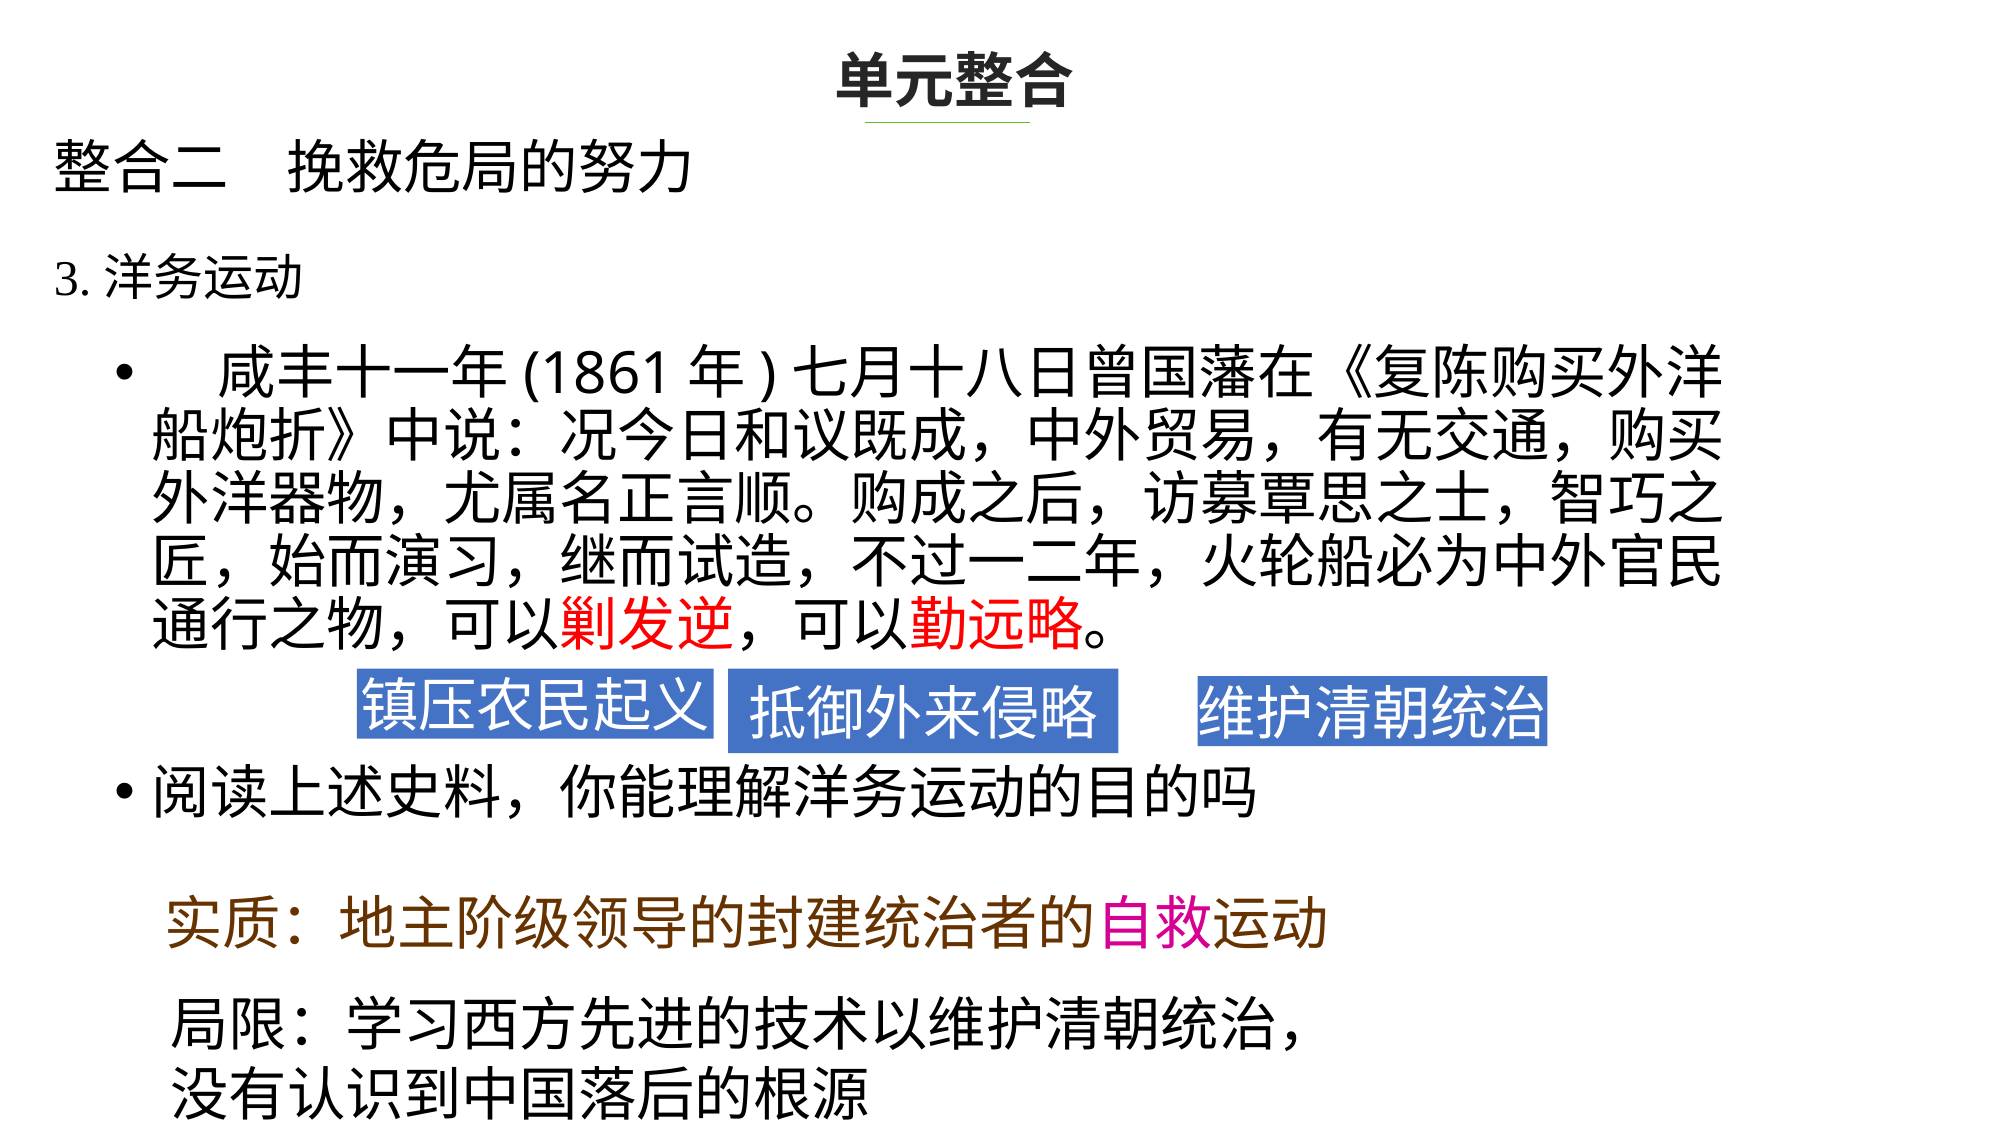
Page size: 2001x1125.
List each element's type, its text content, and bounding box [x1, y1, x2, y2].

text_box 维护清朝统治 [1197, 676, 1548, 747]
text_box 整合二 挽救危局的努力 3.洋务运动 [39, 122, 710, 313]
text_box 局限：学习西方先进的技术以维护清朝统治，没有认识到中国落后的根源 [155, 980, 1365, 1125]
text_box 抵御外来侵略 [728, 668, 1119, 754]
list 咸丰十一年(1861年)七月十八日曾国藩在《复陈购买外洋船炮折》中说：况今日和议既成，中外贸易，有无交通，购买外洋器物，尤属名正言顺。购成之后，访募覃思之士，智巧之匠，始而演习，继而试造，不过一二年，火轮船必为中外官民通行之物，可以剿发逆，可以勤远略。 阅读上述史料，你能理解洋务运动的目的吗 [99, 335, 1796, 866]
text_box 镇压农民起义 [356, 668, 714, 739]
text_box 实质：地主阶级领导的封建统治者的自救运动 [149, 878, 1345, 964]
text_box 单元整合 [819, 35, 1090, 122]
